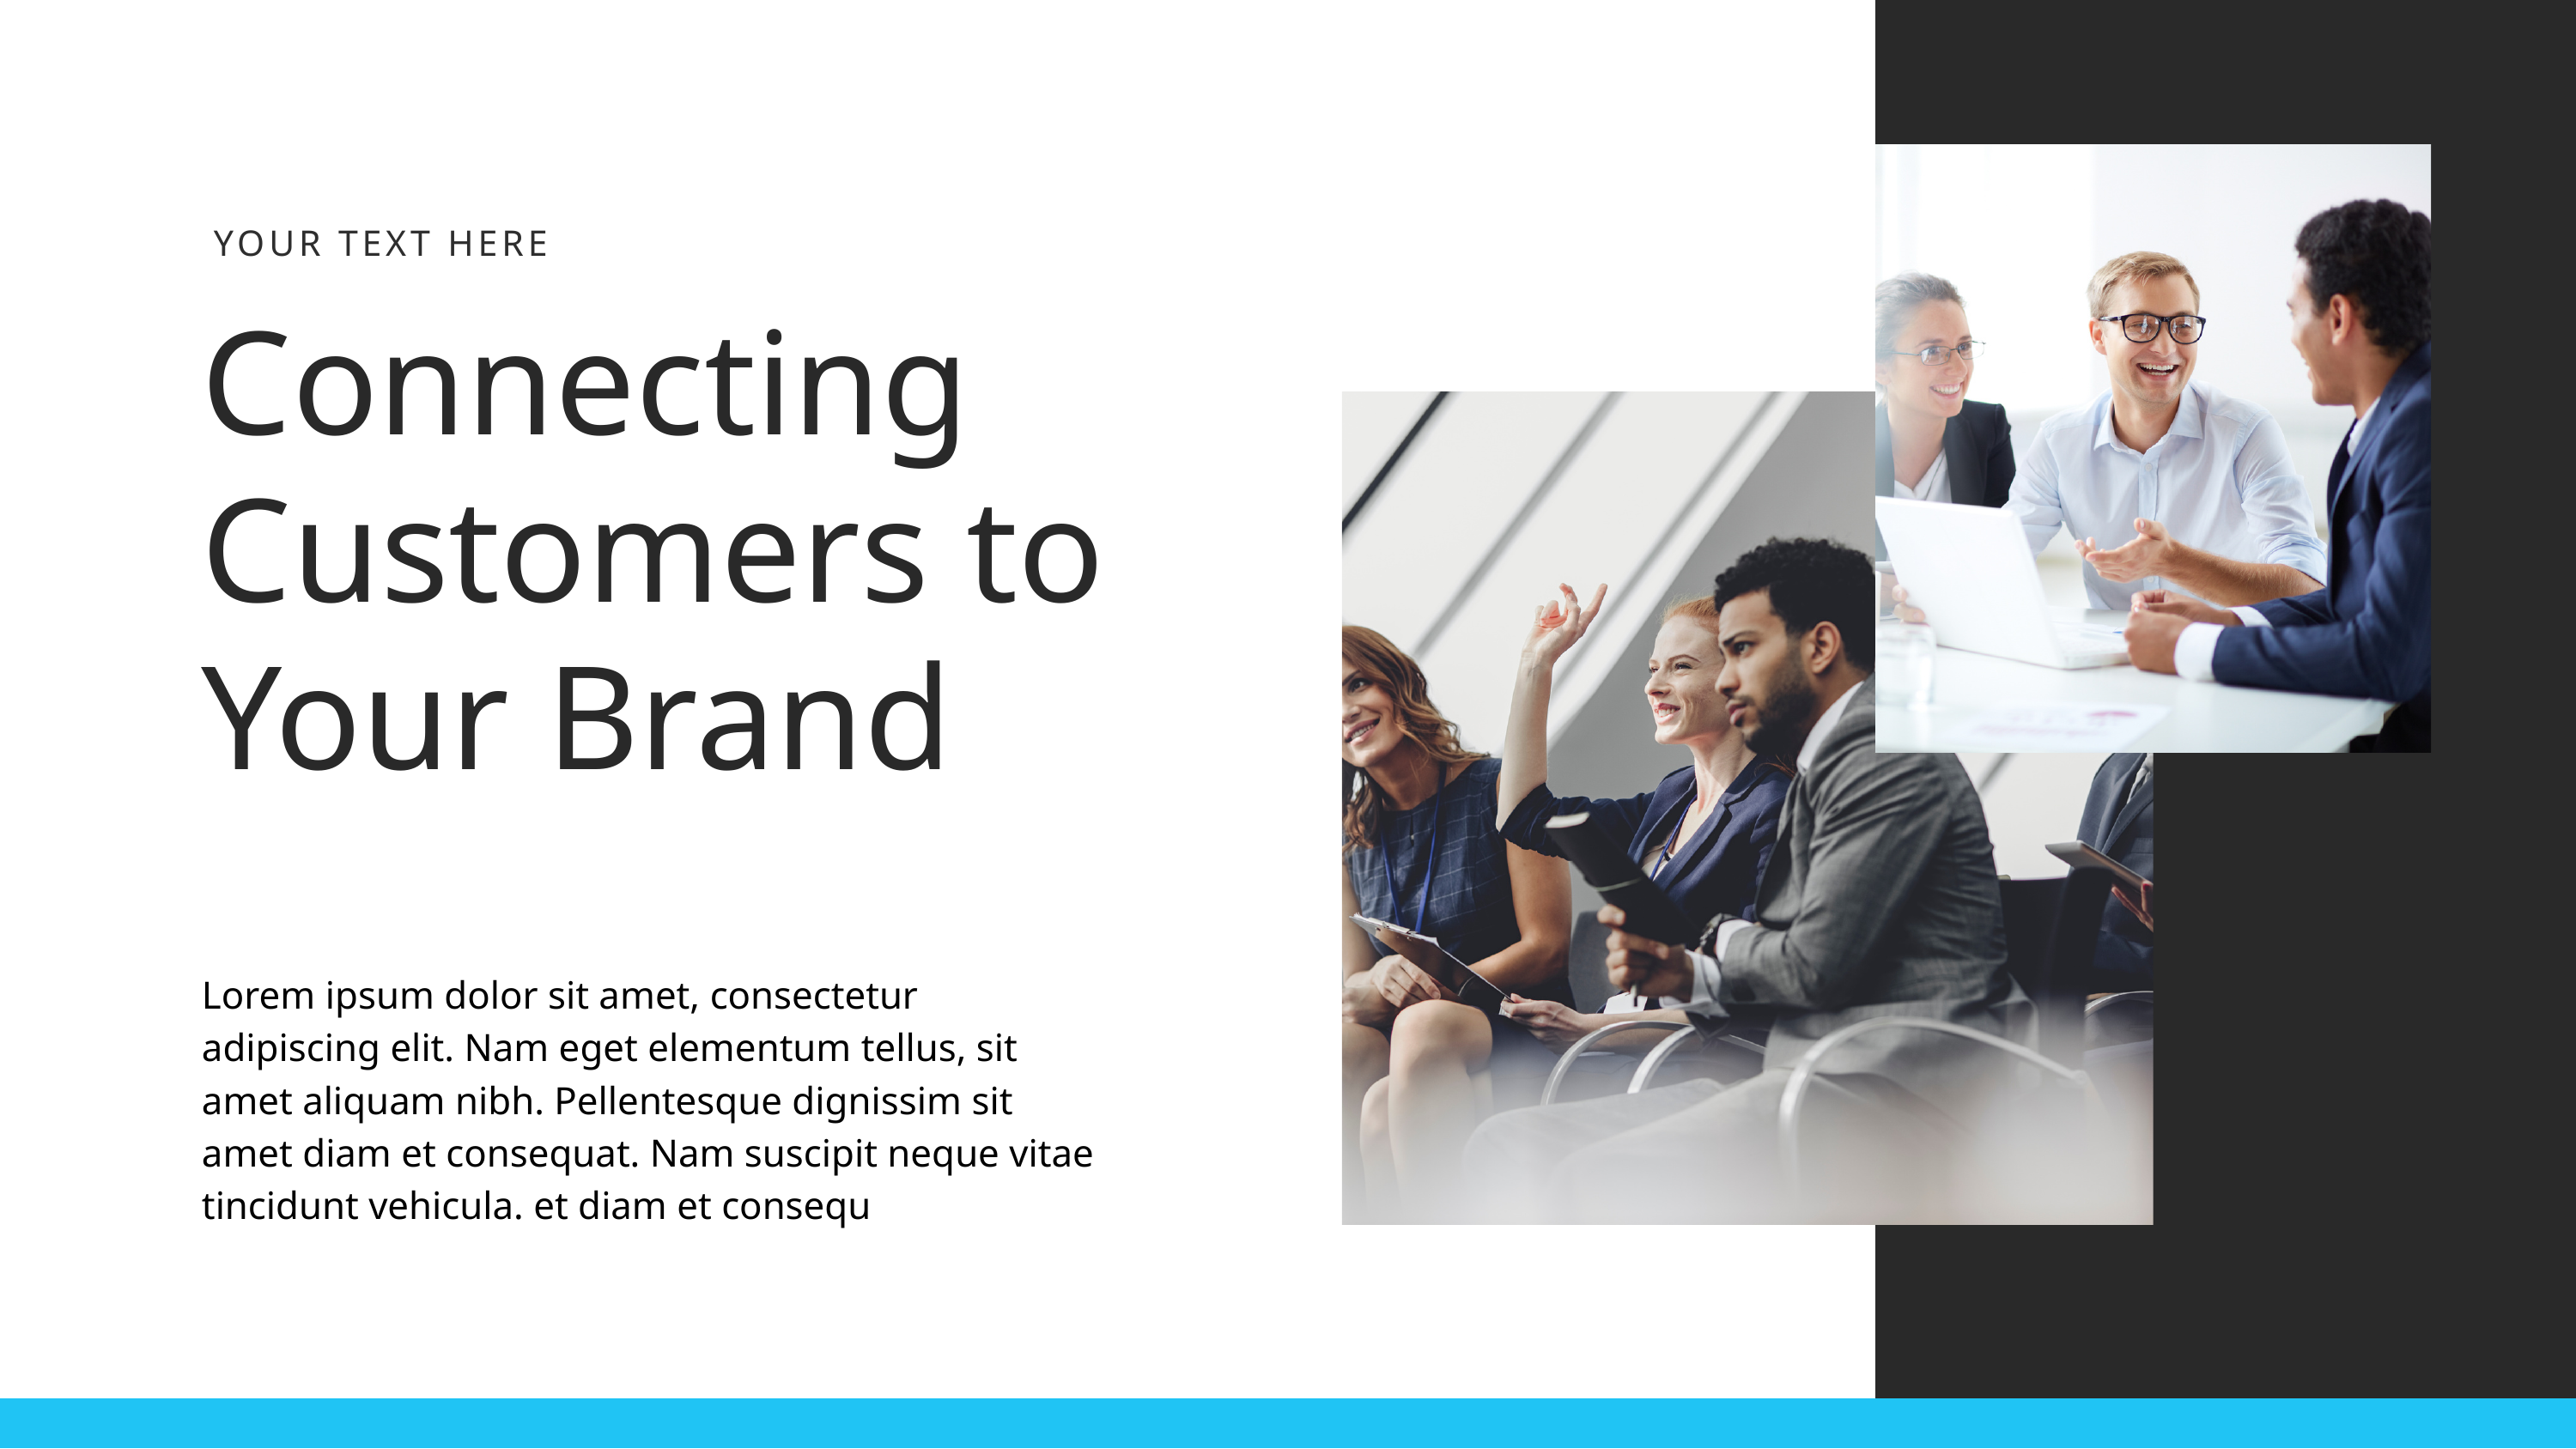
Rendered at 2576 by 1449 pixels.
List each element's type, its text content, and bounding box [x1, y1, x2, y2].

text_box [0, 1398, 2576, 1449]
text_box Connecting Customers to Your Brand [201, 295, 1288, 798]
text_box Lorem ipsum dolor sit amet, consectetur adipiscing elit. Nam eget elementum tellus, sit amet aliquam nibh. Pellentesque dignissim sit amet diam et consequat. Nam suscipit neque vitae tincidunt vehicula. et diam et consequ [201, 964, 1103, 1228]
text_box YOUR TEXT HERE [213, 215, 741, 264]
text_box [1341, 391, 1871, 1225]
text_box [1874, 0, 2576, 1397]
